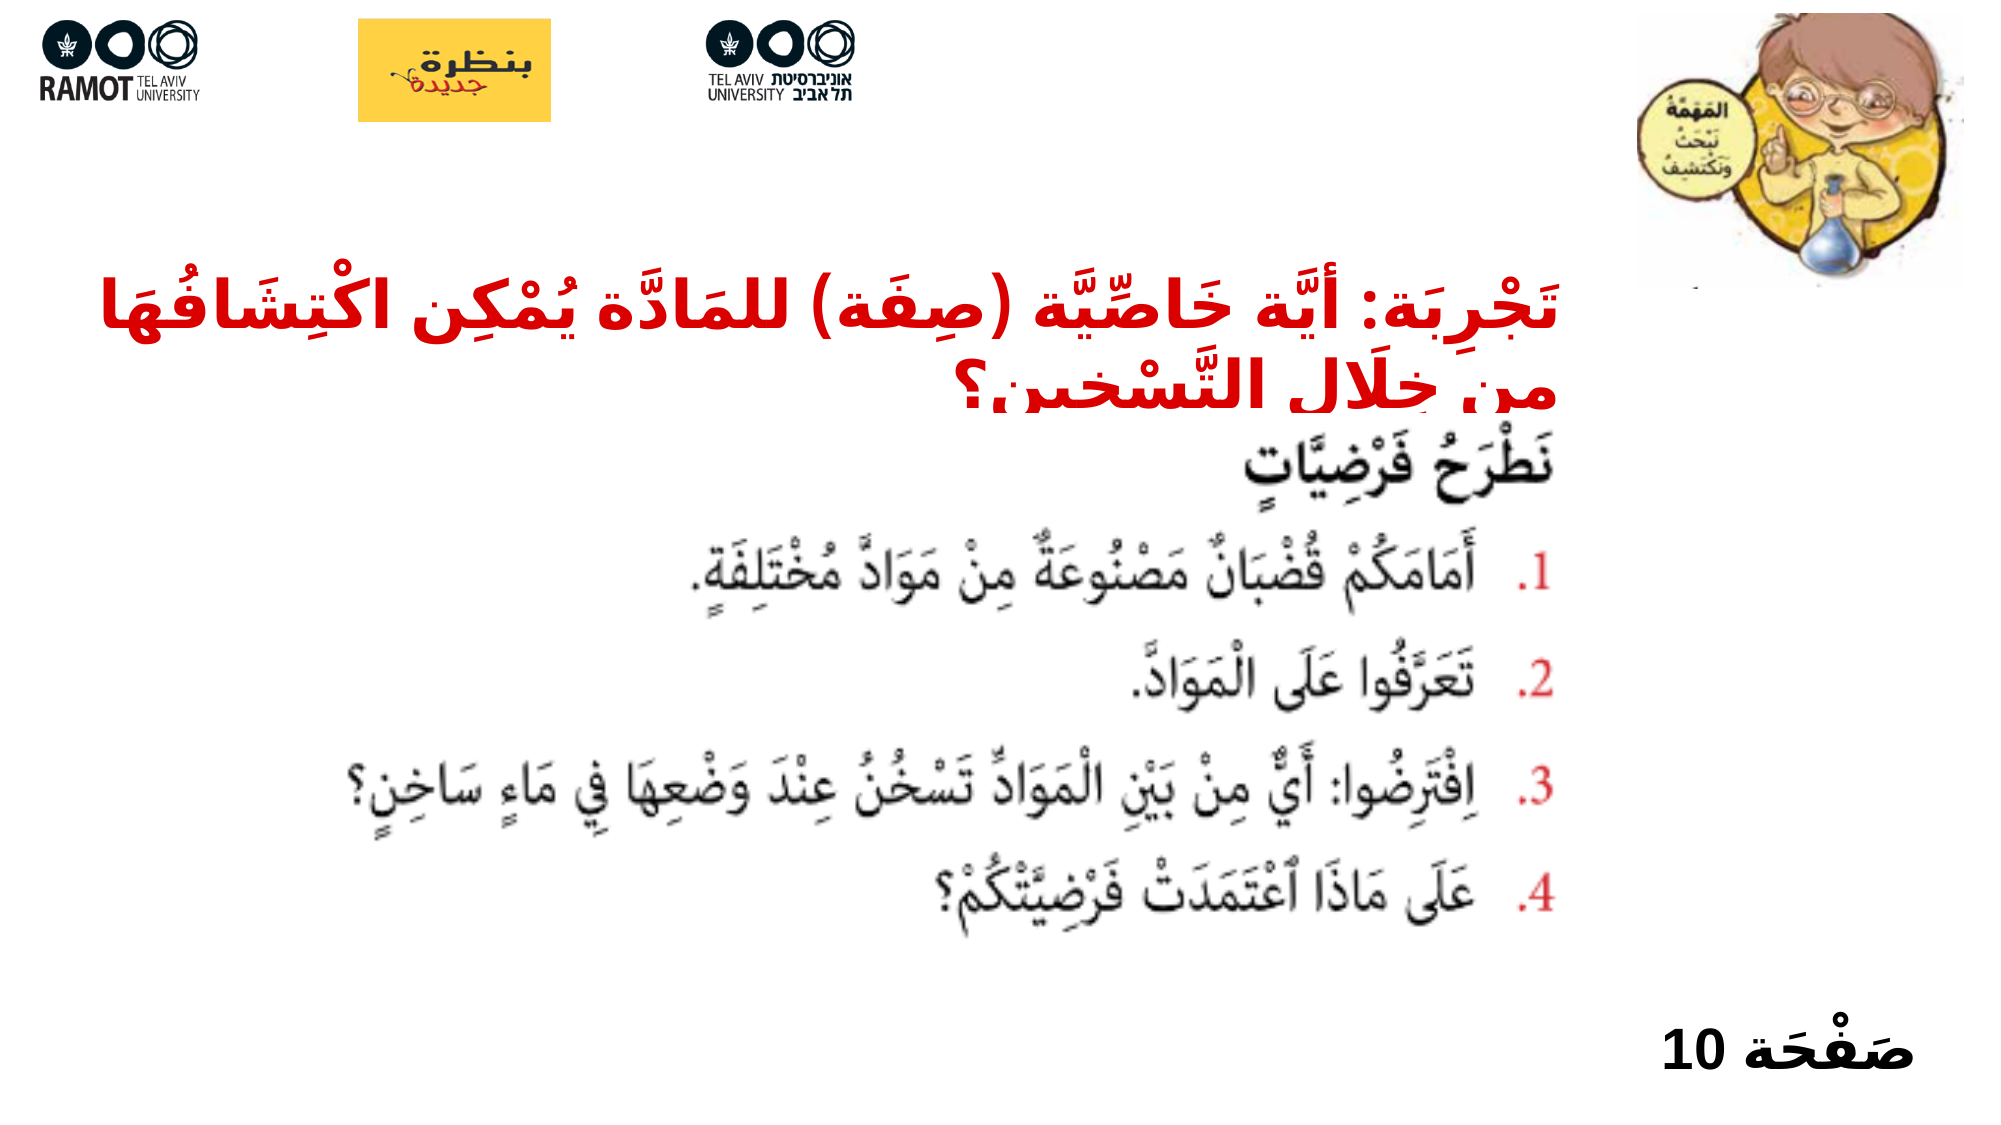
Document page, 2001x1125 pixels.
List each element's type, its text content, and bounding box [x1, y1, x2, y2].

text_box تَجْرِبَة: أيَّة خَاصِّيَّة (صِفَة) للمَادَّة يُمْكِن اكْتِشَافُهَا مِن خِلَالِ التَّسْخين؟ [37, 254, 1576, 430]
picture [37, 18, 857, 122]
text_box صَفْحَة 10 [1575, 1003, 1934, 1089]
picture [1637, 13, 1964, 289]
picture [184, 413, 1576, 977]
